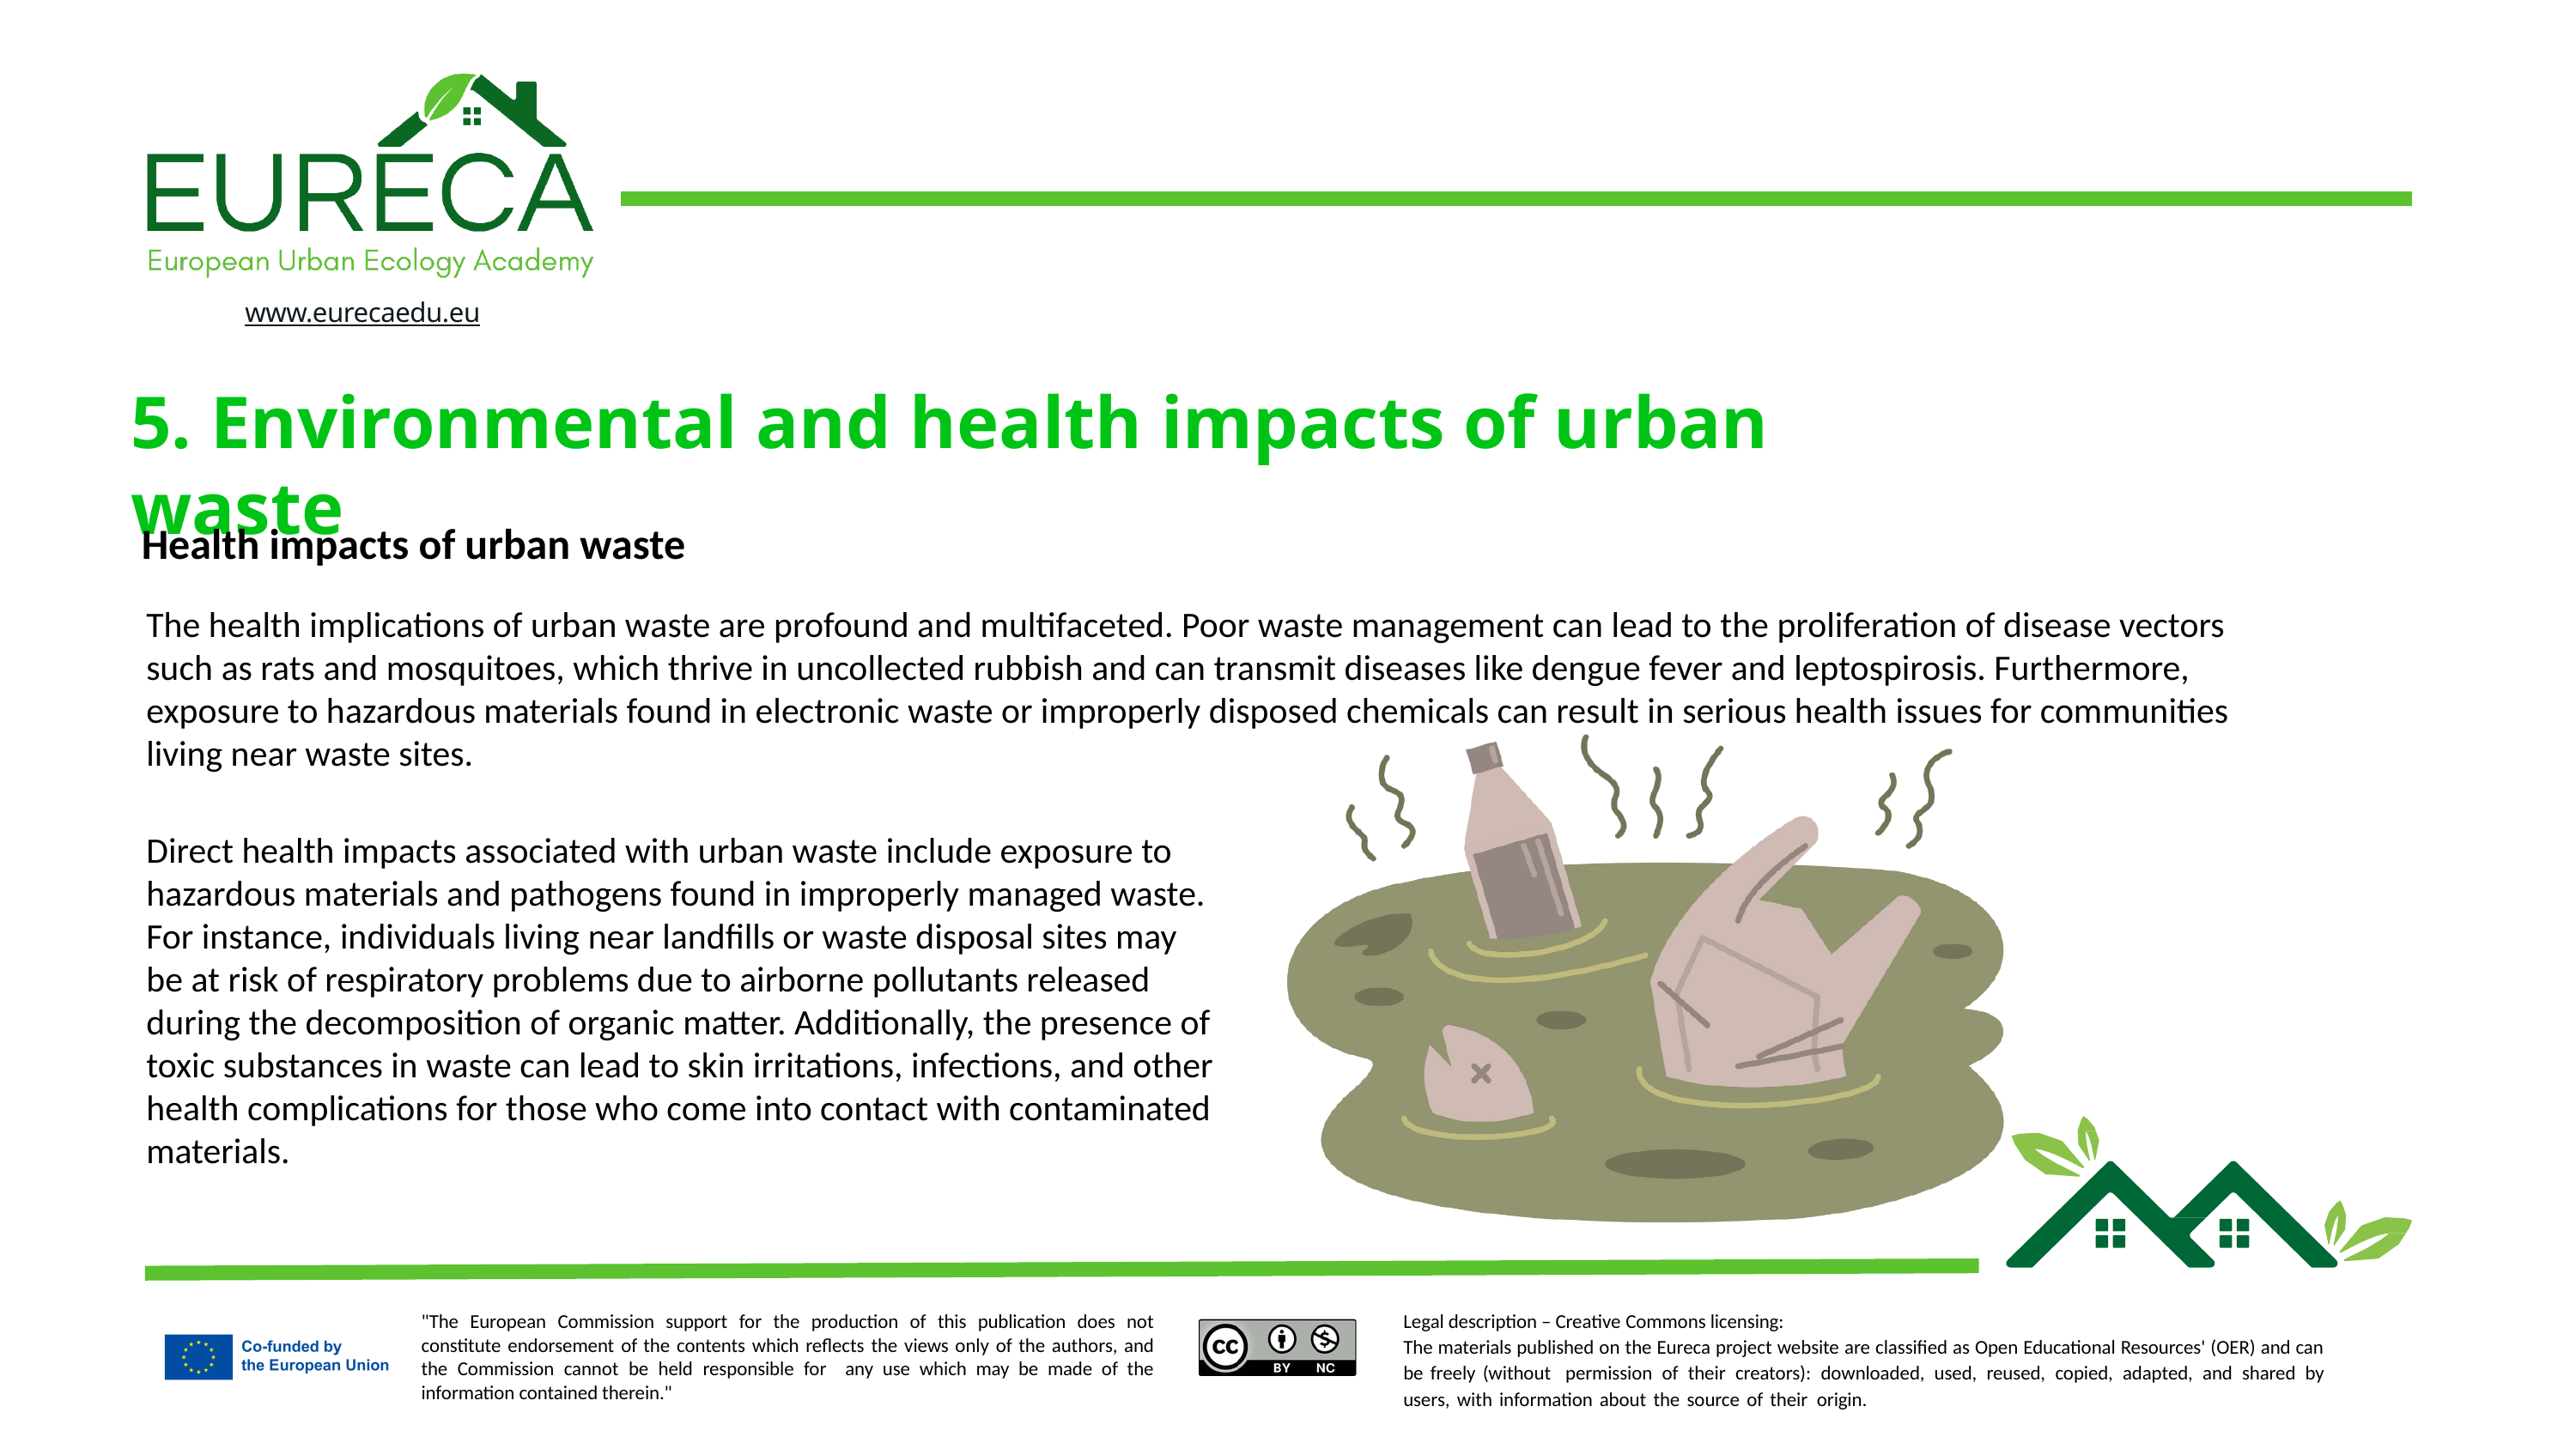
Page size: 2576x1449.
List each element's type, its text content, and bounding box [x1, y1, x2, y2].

text_box The health implications of urban waste are profound and multifaceted. Poor waste management can lead to the proliferation of disease vectors such as rats and mosquitoes, which thrive in uncollected rubbish and can transmit diseases like dengue fever and leptospirosis. Furthermore, exposure to hazardous materials found in electronic waste or improperly disposed chemicals can result in serious health issues for communities living near waste sites. [133, 595, 918, 780]
text_box Direct health impacts associated with urban waste include exposure to hazardous materials and pathogens found in improperly managed waste. For instance, individuals living near landfills or waste disposal sites may be at risk of respiratory problems due to airborne pollutants released during the decomposition of organic matter. Additionally, the presence of toxic substances in waste can lead to skin irritations, infections, and other health complications for those who come into contact with contaminated materials. [133, 821, 918, 1178]
picture [161, 1331, 395, 1383]
text_box 5. Environmental and health impacts of urban waste [118, 370, 1836, 555]
picture [145, 37, 636, 337]
picture [922, 572, 2368, 1385]
text_box Health impacts of urban waste [129, 509, 1374, 574]
